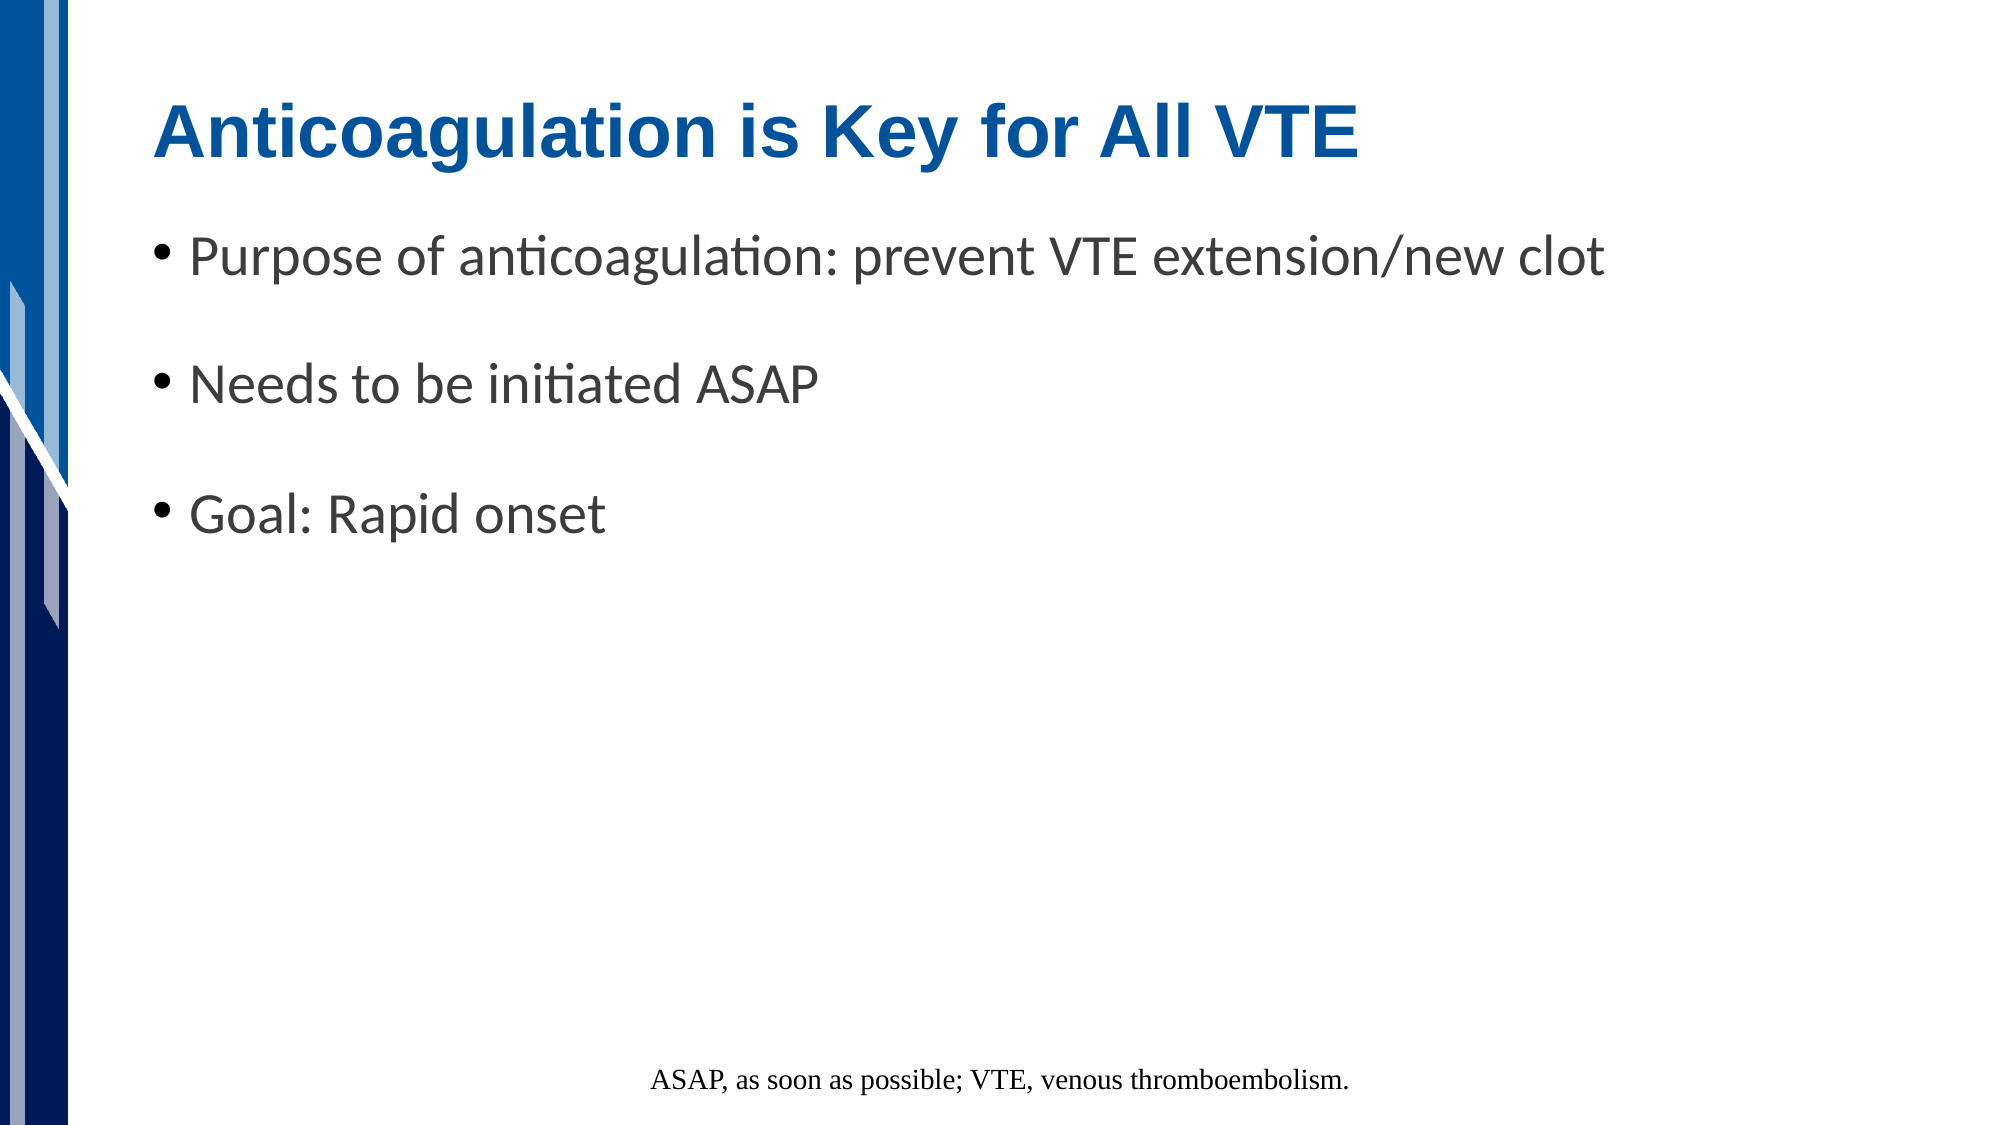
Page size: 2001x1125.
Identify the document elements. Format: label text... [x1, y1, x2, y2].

footer ASAP, as soon as possible; VTE, venous thromboembolism. [137, 1042, 1863, 1103]
list Purpose of anticoagulation: prevent VTE extension/new clot Needs to be initiated ASAP Goal: Rapid onset [137, 209, 1863, 1014]
title Anticoagulation is Key for All VTE [137, 0, 1863, 182]
picture [0, 0, 68, 1125]
